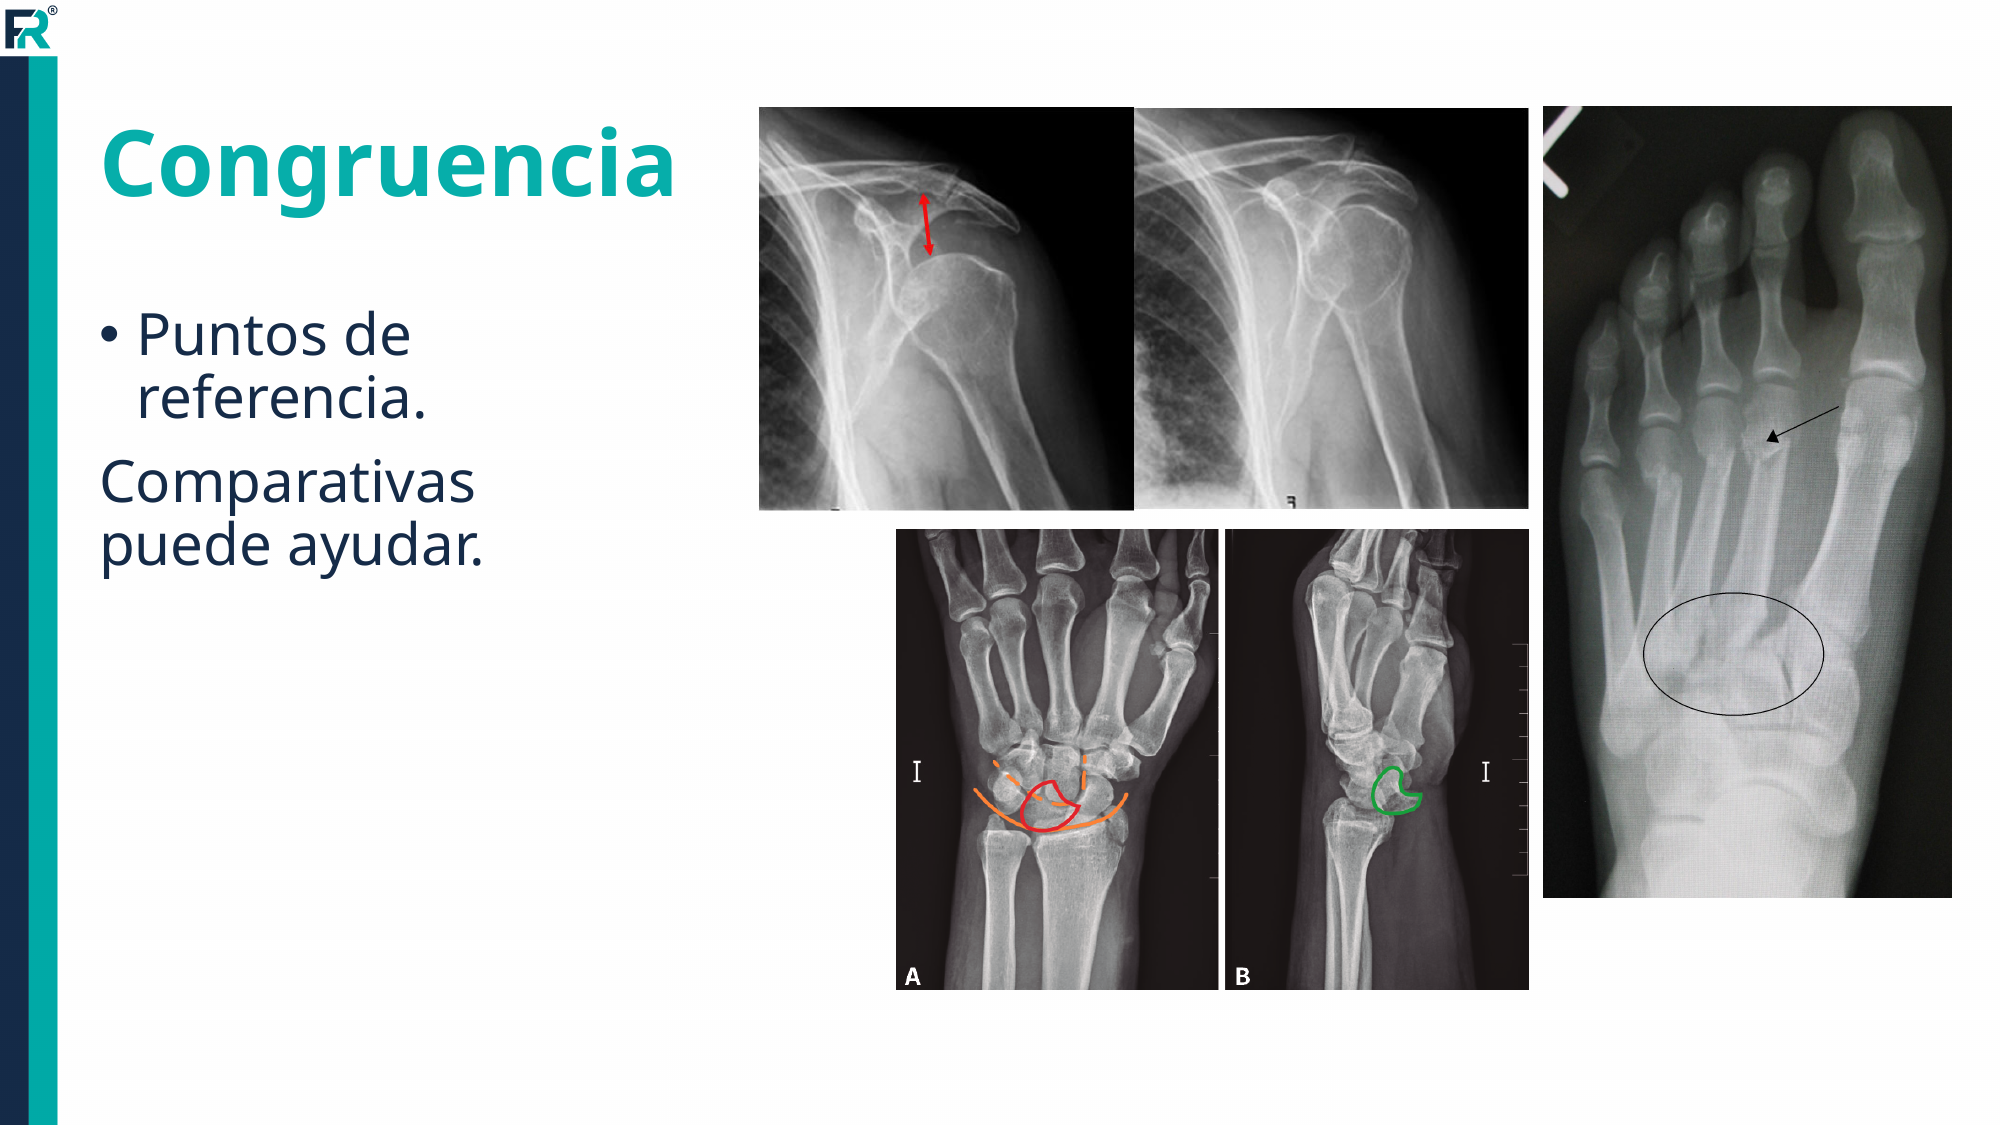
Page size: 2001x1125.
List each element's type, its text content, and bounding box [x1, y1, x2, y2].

picture [0, 0, 2001, 1125]
list Puntos de referencia. Comparativas puede ayudar. [84, 297, 674, 814]
title Congruencia [84, 58, 1810, 276]
